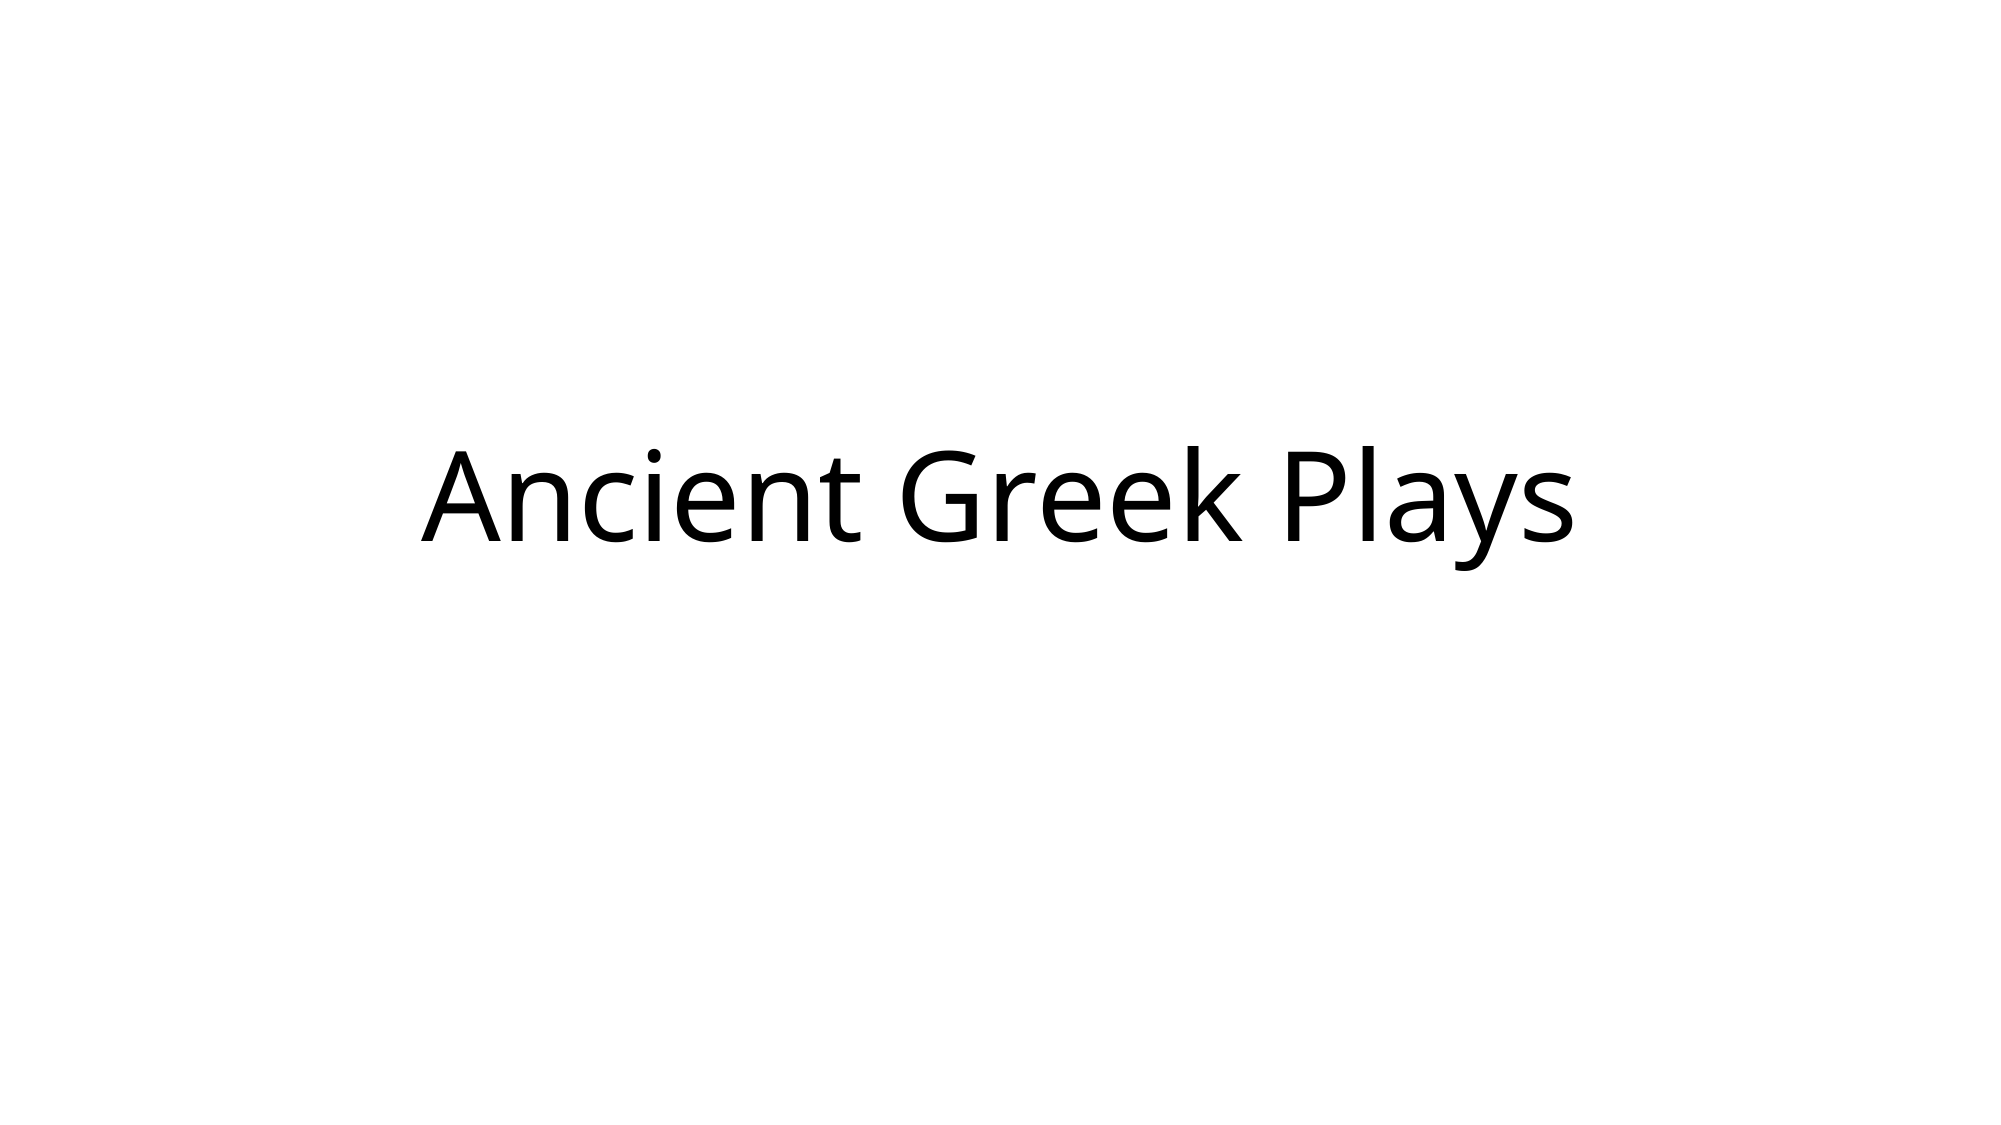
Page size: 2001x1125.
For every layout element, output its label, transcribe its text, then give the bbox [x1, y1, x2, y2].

title Ancient Greek Plays [249, 184, 1750, 576]
